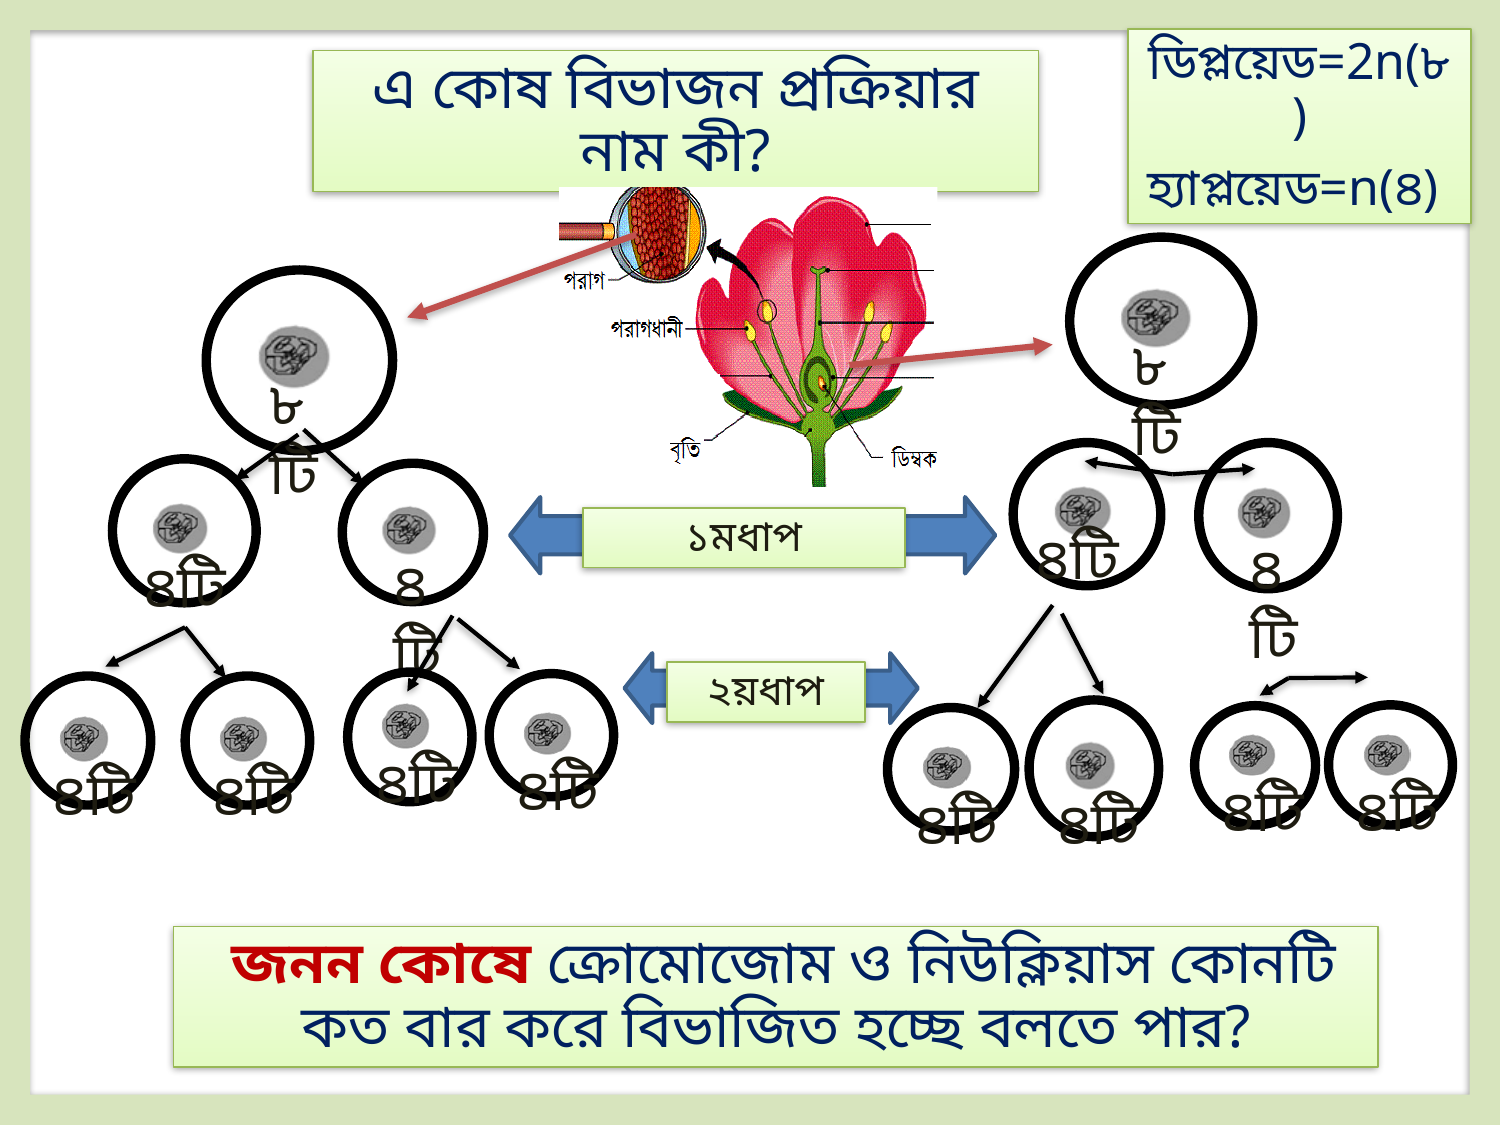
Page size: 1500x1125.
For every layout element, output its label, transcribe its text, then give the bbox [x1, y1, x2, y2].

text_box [24, 615, 637, 837]
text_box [887, 604, 1476, 865]
text_box ডিপ্লয়েড=2n(৮) হ্যাপ্লয়েড=n(৪) [1127, 28, 1472, 224]
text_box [849, 344, 1053, 366]
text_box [509, 496, 996, 574]
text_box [406, 234, 637, 318]
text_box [640, 652, 882, 725]
text_box এ কোষ বিভাজন প্রক্রিয়ার নাম কী? [312, 50, 1039, 192]
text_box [112, 269, 484, 614]
text_box [0, 0, 1500, 1125]
text_box জনন কোষে ক্রোমোজোম ও নিউক্লিয়াস কোনটি কত বার করে বিভাজিত হচ্ছে বলতে পার? [173, 926, 1379, 1068]
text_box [1012, 236, 1343, 610]
picture [558, 187, 938, 487]
